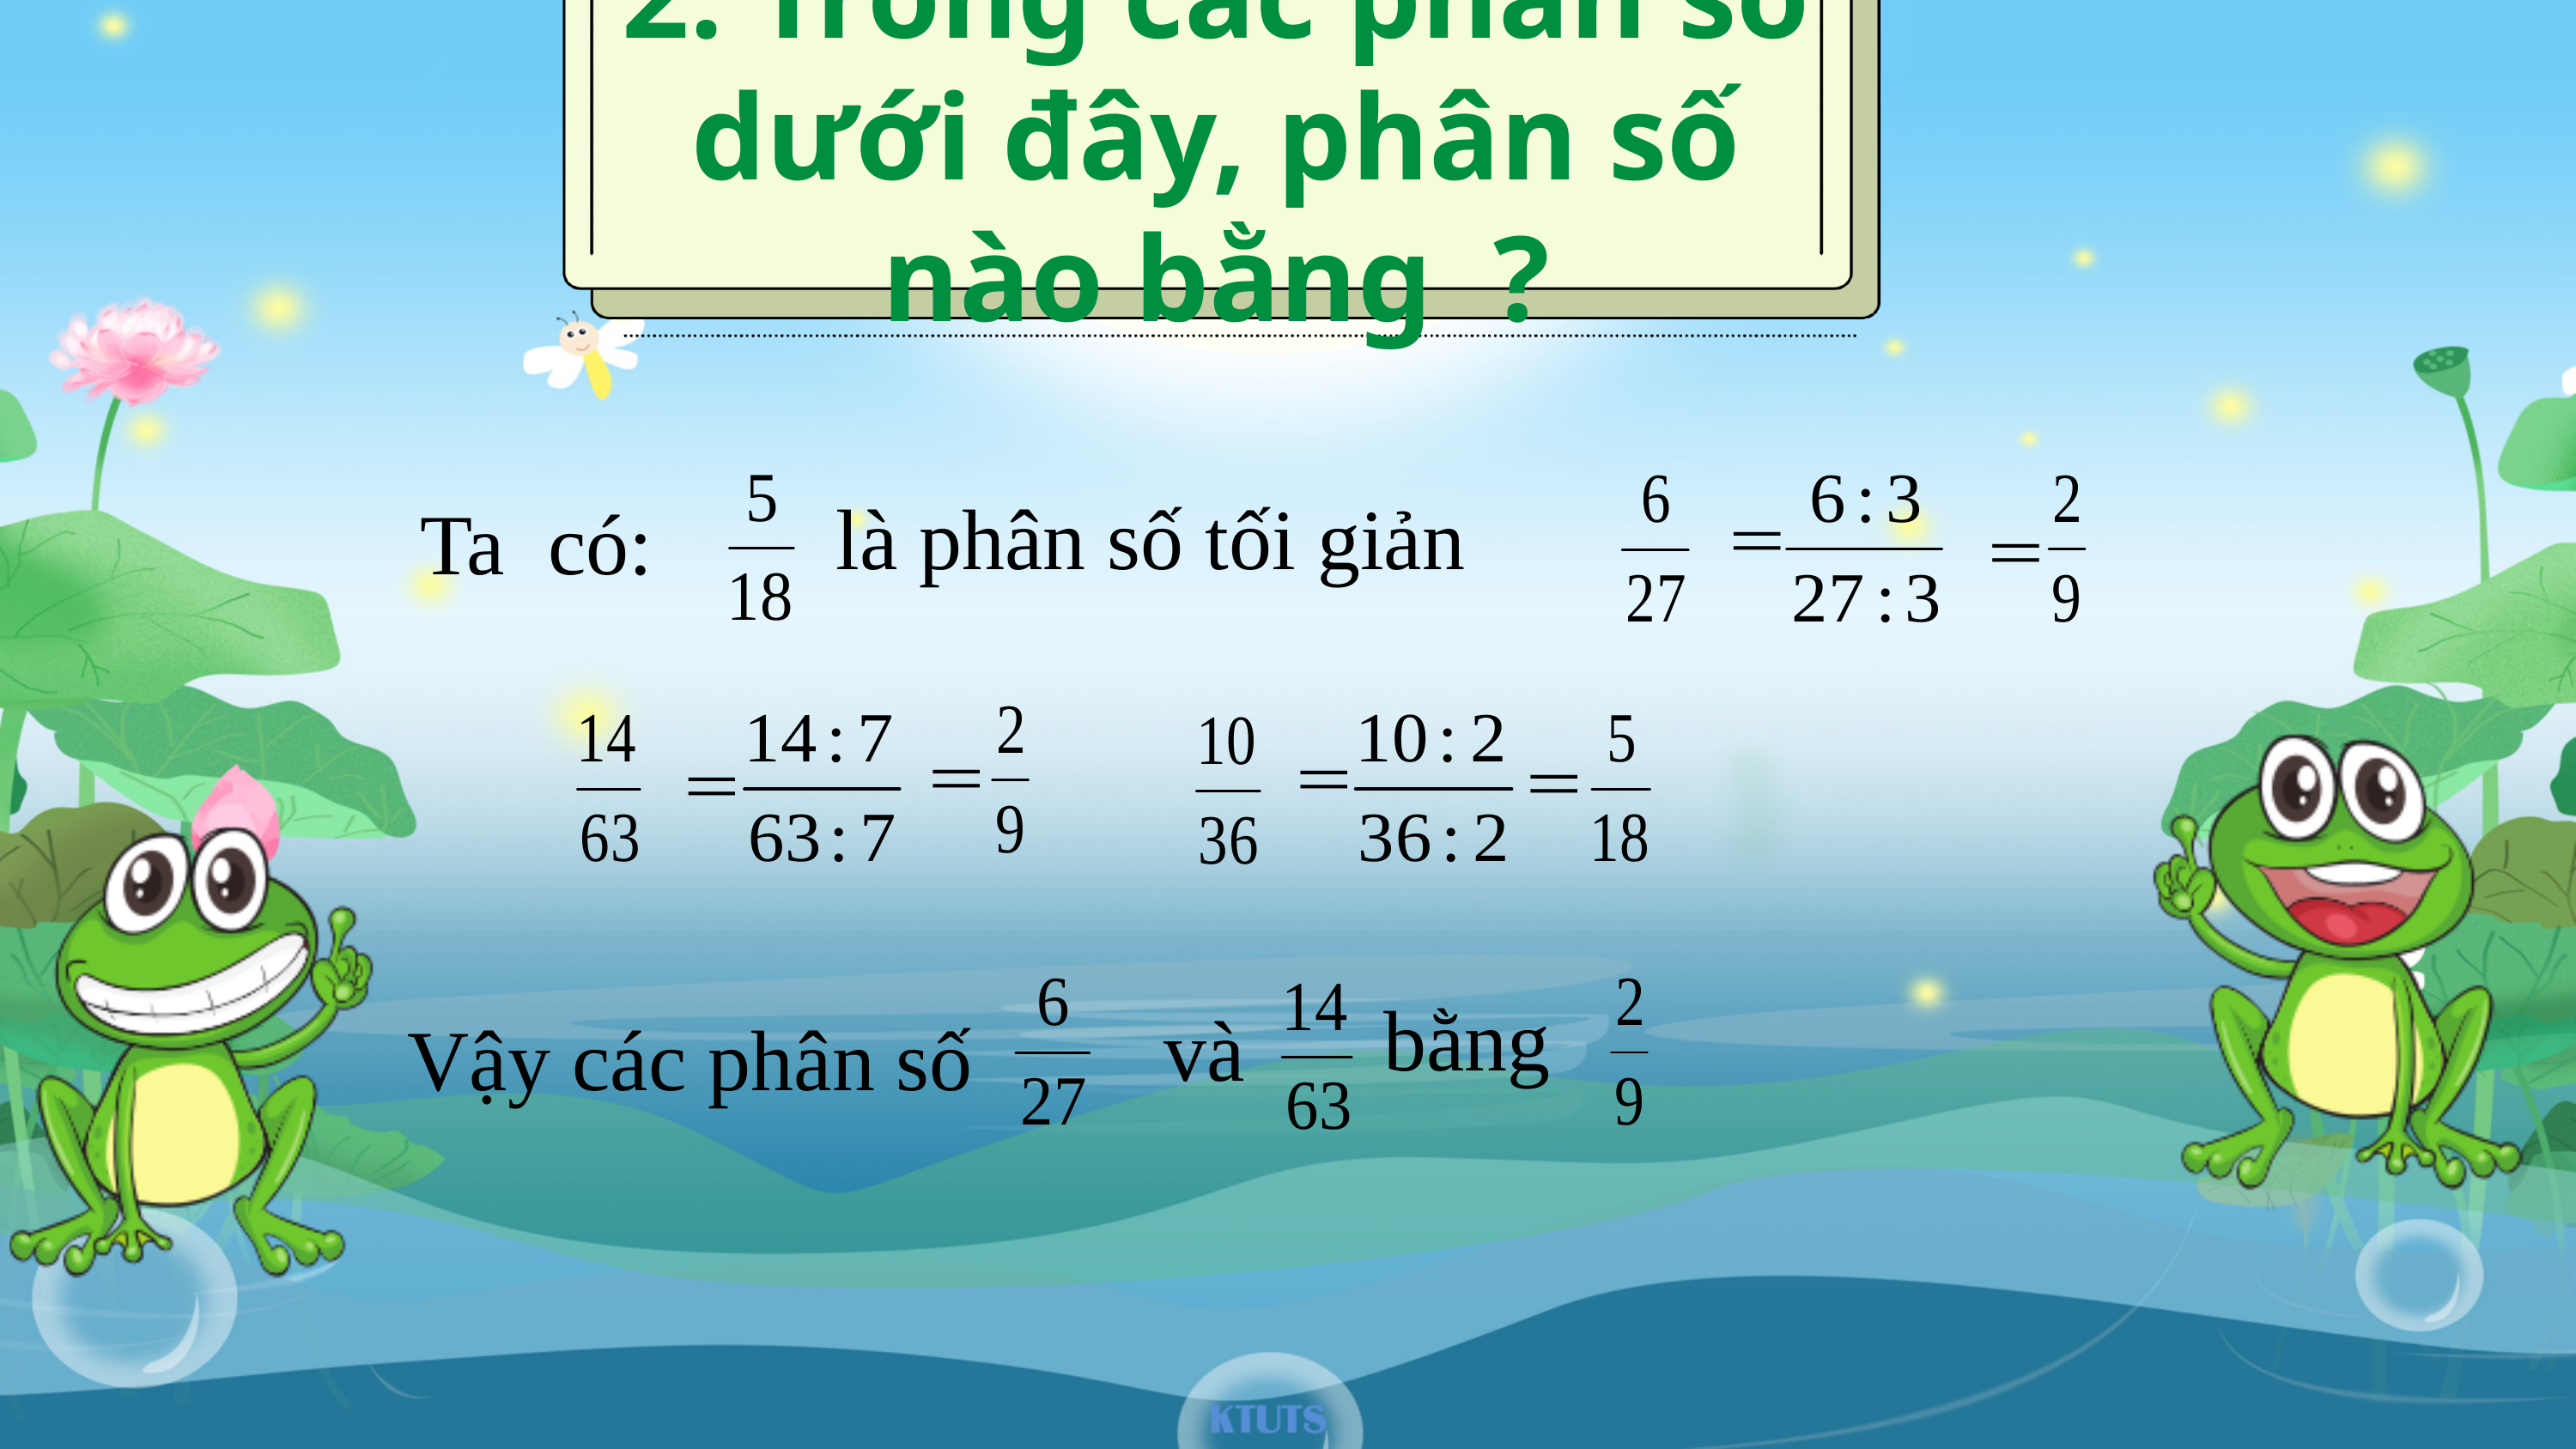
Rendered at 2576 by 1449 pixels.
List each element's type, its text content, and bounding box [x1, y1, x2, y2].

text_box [1601, 958, 1662, 1141]
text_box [1004, 958, 1104, 1141]
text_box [1612, 455, 1702, 638]
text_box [911, 762, 980, 807]
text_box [348, 0, 2069, 645]
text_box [1271, 962, 1365, 1145]
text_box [2038, 454, 2099, 638]
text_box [718, 453, 806, 636]
text_box và [1129, 989, 1266, 1106]
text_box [1774, 454, 1957, 638]
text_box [667, 770, 736, 815]
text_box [1971, 536, 2039, 580]
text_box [1343, 694, 1526, 877]
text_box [1509, 767, 1577, 811]
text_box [1279, 762, 1348, 807]
picture [0, 0, 2576, 1449]
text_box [1186, 696, 1271, 880]
text_box bằng [1370, 978, 1583, 1094]
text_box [732, 694, 914, 877]
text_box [981, 685, 1042, 869]
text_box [567, 694, 652, 877]
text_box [1712, 524, 1781, 568]
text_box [1582, 694, 1662, 877]
text_box Vậy các phân số [395, 998, 999, 1115]
